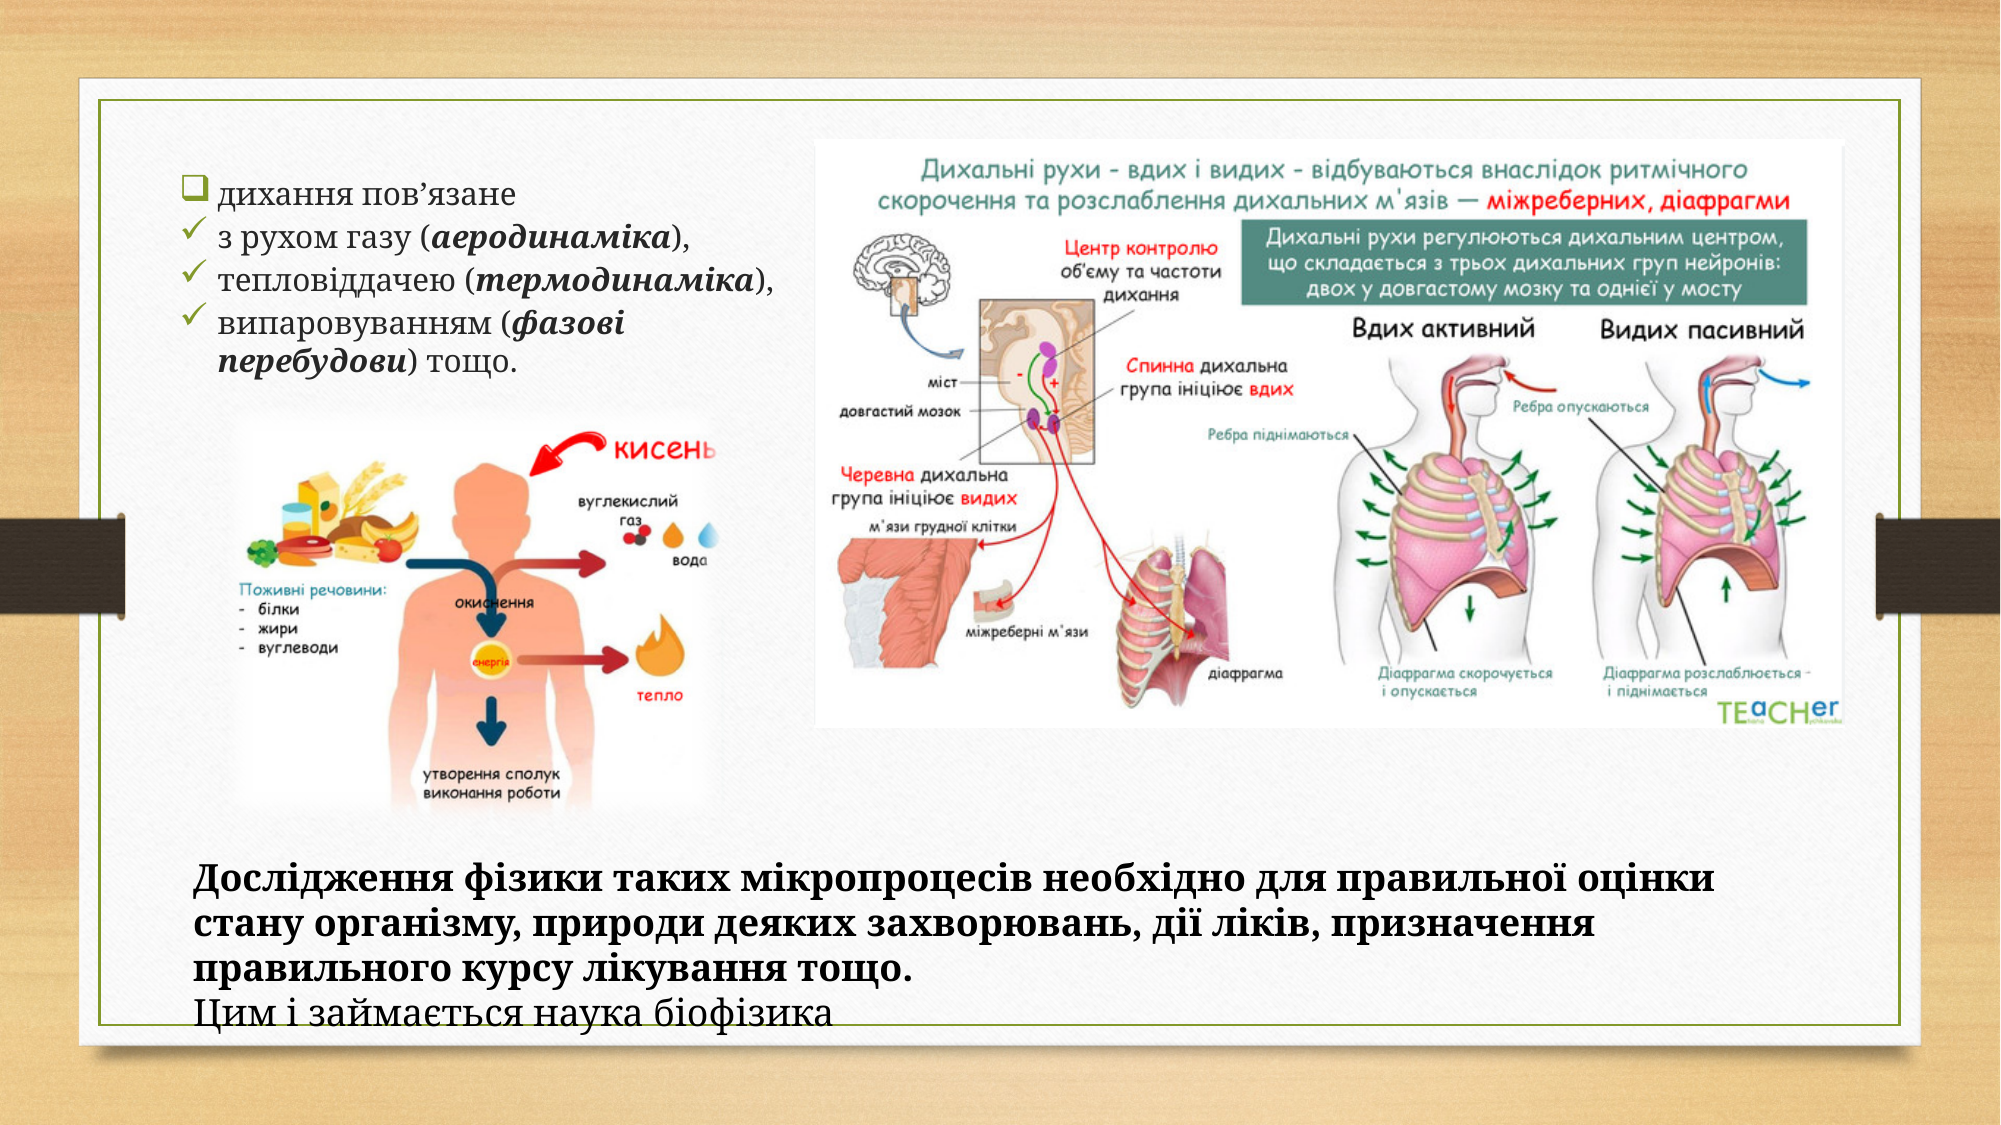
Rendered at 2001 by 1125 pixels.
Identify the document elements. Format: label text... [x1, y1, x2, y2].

picture [0, 0, 2001, 1125]
text_box Дослідження фізики таких мікропроцесів необхідно для правильної оцінки стану організму, природи деяких захворювань, дії ліків, призначення правильного курсу лікування тощо. Цим і займається наука біофізика [178, 846, 1845, 1041]
list дихання пов’язане з рухом газу (аеродинаміка), тепловіддачею (термодинаміка), випаровуванням (фазові перебудови) тощо. [164, 166, 801, 414]
